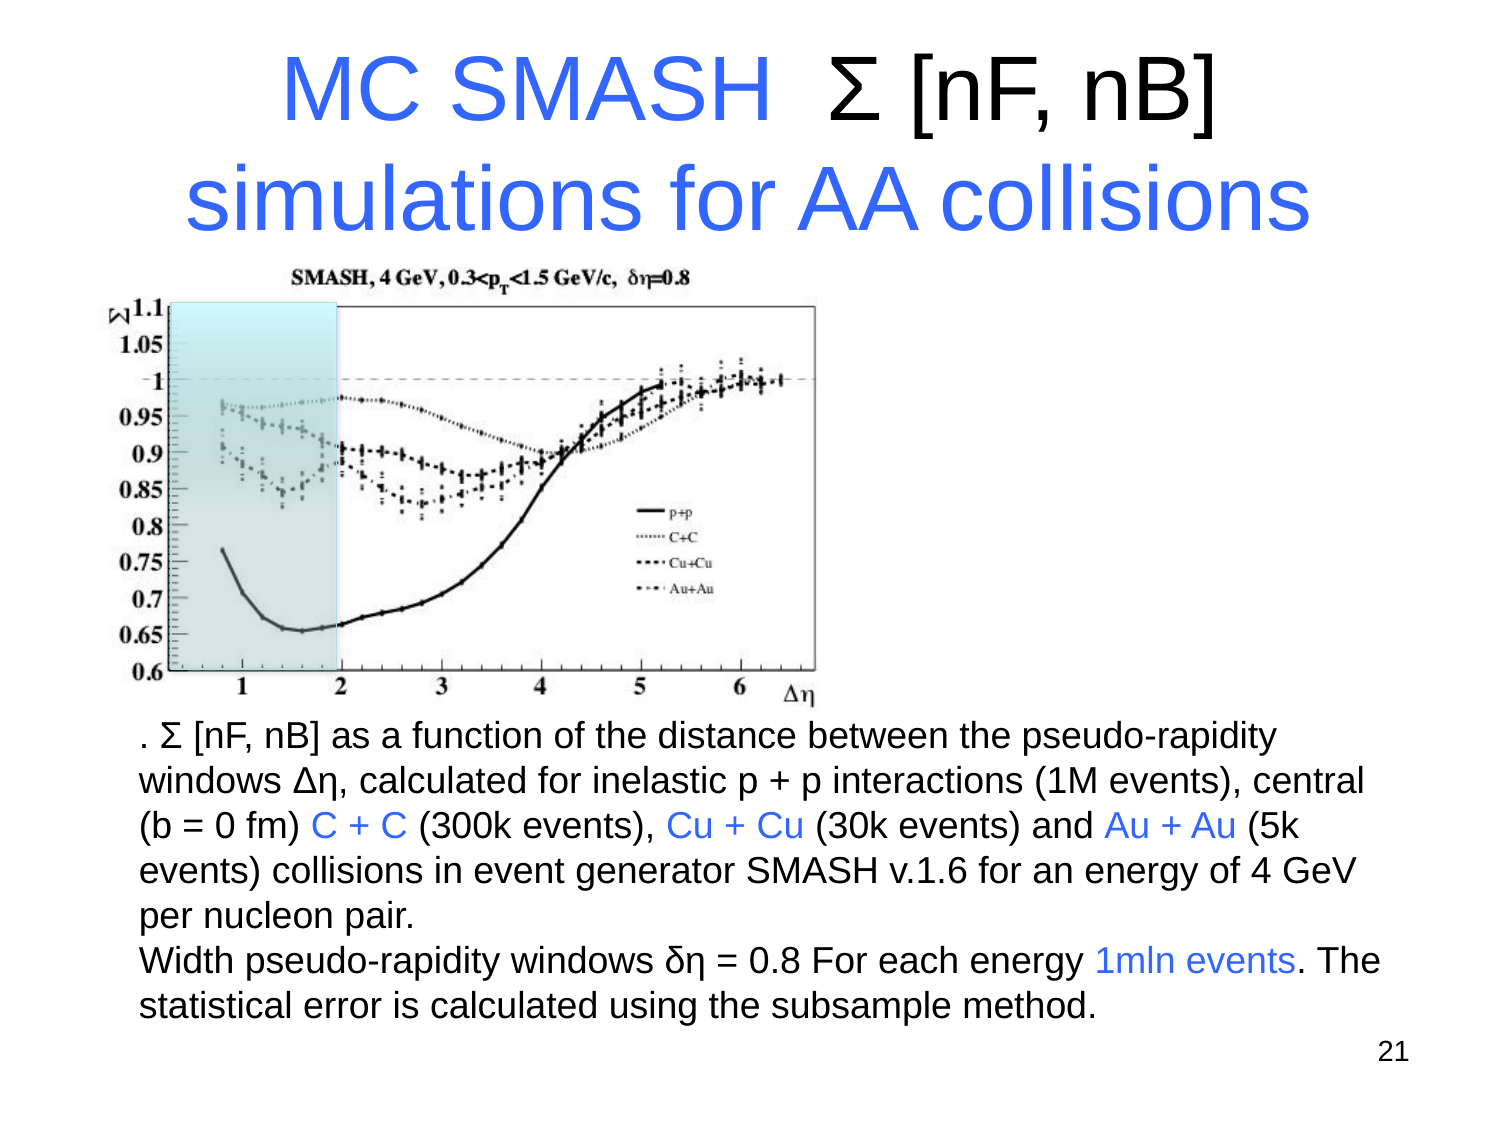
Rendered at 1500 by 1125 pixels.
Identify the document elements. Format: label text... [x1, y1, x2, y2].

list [88, 266, 896, 711]
title MC SMASH Σ [nF, nB] simulations for AA collisions [75, 45, 1425, 233]
slide_number 21 [1074, 1024, 1425, 1103]
text_box . Σ [nF, nB] as a function of the distance between the pseudo-rapidity windows Δη, calculated for inelastic p + p interactions (1M events), central (b = 0 fm) C + C (300k events), Cu + Cu (30k events) and Au + Au (5k events) collisions in event generator SMASH v.1.6 for an energy of 4 GeV per nucleon pair. Width pseudo-rapidity windows δη = 0.8 For each energy 1mln events. The statistical error is calculated using the subsample method. [123, 703, 1400, 1034]
